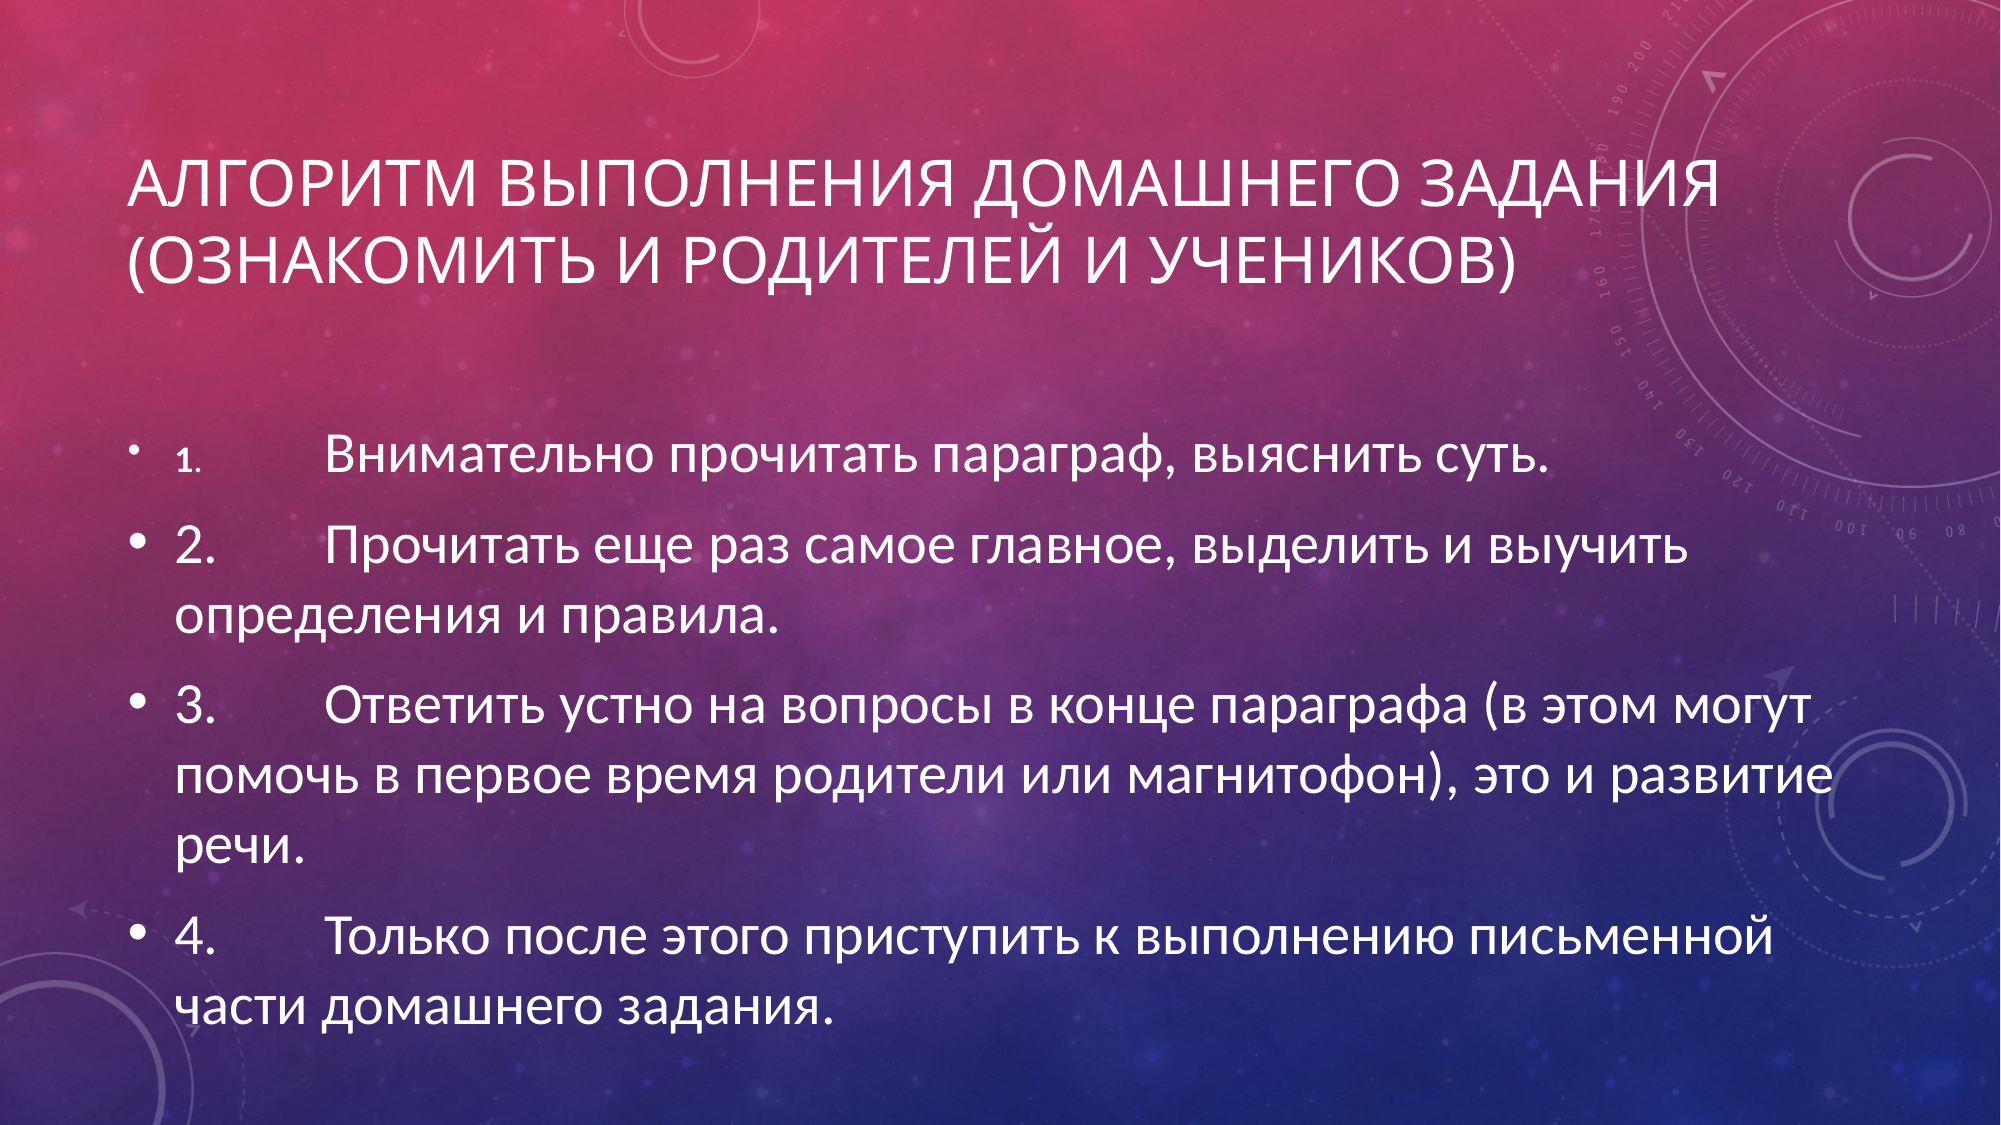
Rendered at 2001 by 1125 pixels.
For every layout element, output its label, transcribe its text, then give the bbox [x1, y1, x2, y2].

title алгоритм выполнения домашнего задания (ознакомить и родителей и учеников) [112, 99, 1775, 339]
list 1. Внимательно прочитать параграф, выяснить суть. 2. Прочитать еще раз самое главное, выделить и выучить определения и правила. 3. Ответить устно на вопросы в конце параграфа (в этом могут помочь в первое время родители или магнитофон), это и развитие речи. 4. Только после этого приступить к выполнению письменной части домашнего задания. [112, 351, 1868, 1100]
picture [0, 0, 2001, 1125]
